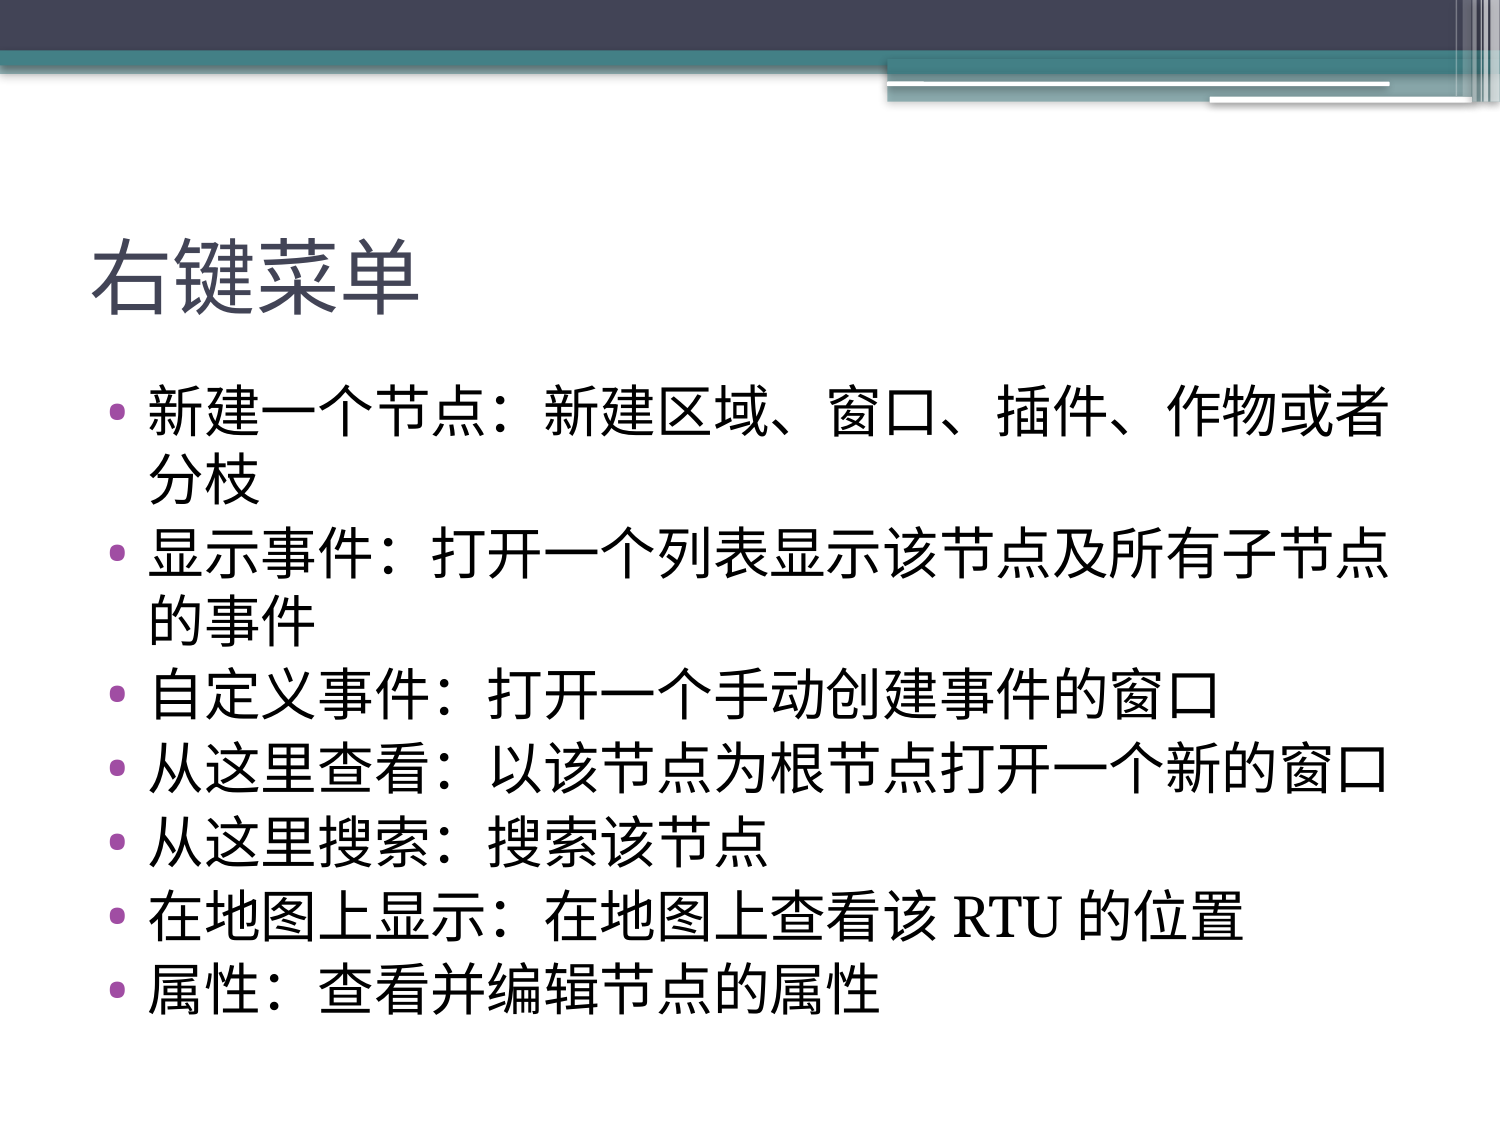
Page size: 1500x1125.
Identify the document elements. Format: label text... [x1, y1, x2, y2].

list 新建一个节点：新建区域、窗口、插件、作物或者分枝 显示事件：打开一个列表显示该节点及所有子节点的事件 自定义事件：打开一个手动创建事件的窗口 从这里查看：以该节点为根节点打开一个新的窗口 从这里搜索：搜索该节点 在地图上显示：在地图上查看该RTU的位置 属性：查看并编辑节点的属性 [75, 368, 1425, 1079]
title 右键菜单 [75, 187, 1425, 363]
